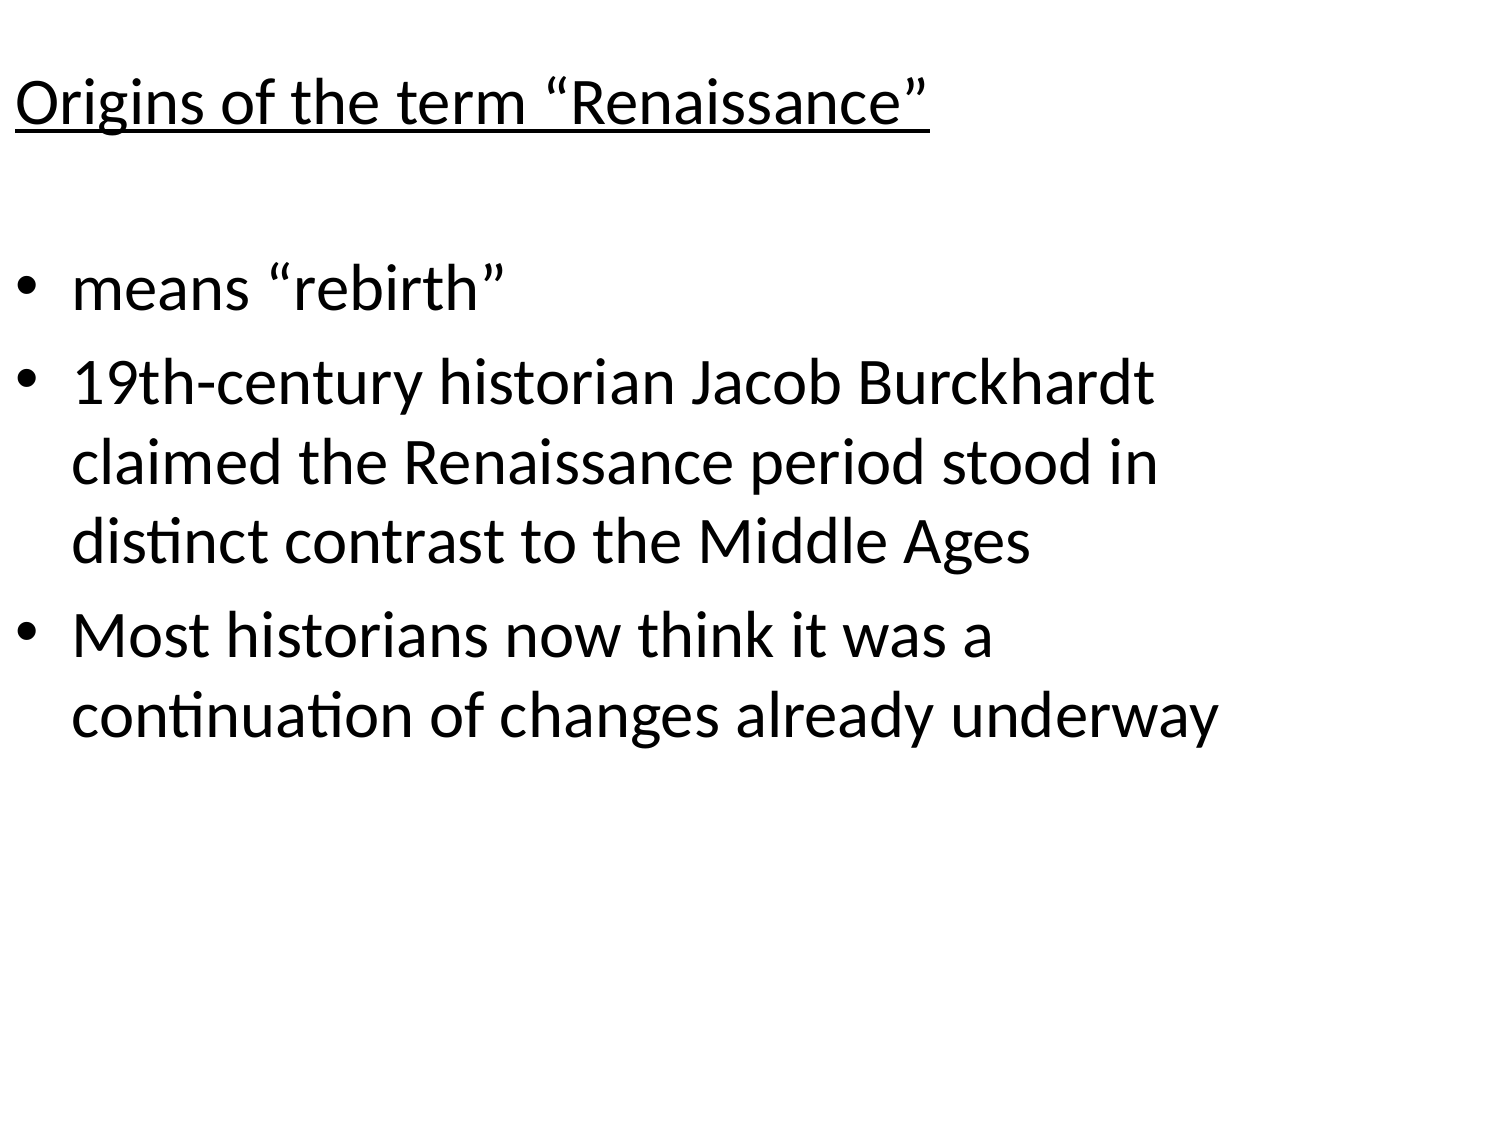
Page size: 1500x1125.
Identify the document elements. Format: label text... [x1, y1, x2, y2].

list Origins of the term “Renaissance” means “rebirth” 19th-century historian Jacob Burckhardt claimed the Renaissance period stood in distinct contrast to the Middle Ages Most historians now think it was a continuation of changes already underway [0, 50, 1350, 1005]
